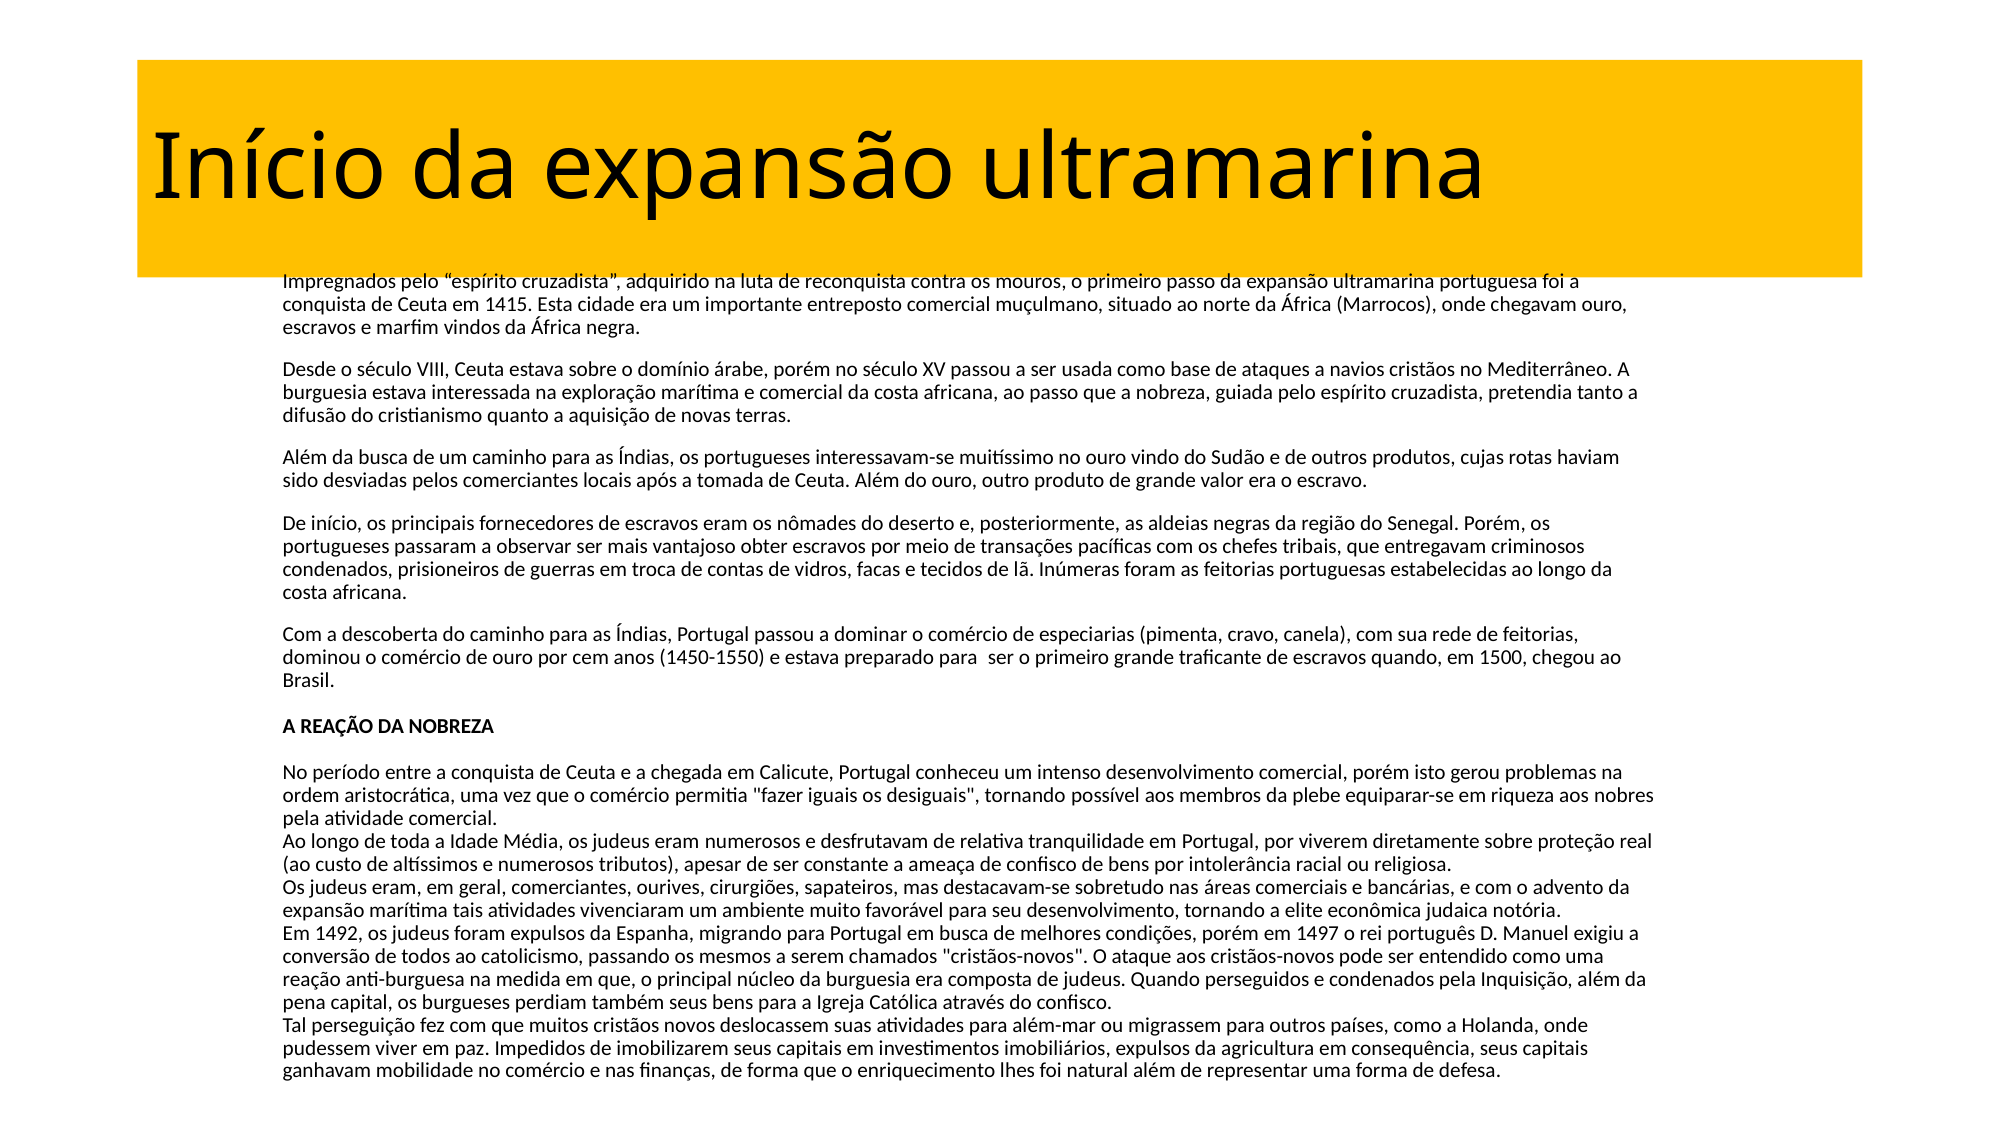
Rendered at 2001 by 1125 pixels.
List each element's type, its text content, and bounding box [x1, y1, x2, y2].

title Início da expansão ultramarina [137, 59, 1863, 278]
list Impregnados pelo “espírito cruzadista”, adquirido na luta de reconquista contra os mouros, o primeiro passo da expansão ultramarina portuguesa foi a conquista de Ceuta em 1415. Esta cidade era um importante entreposto comercial muçulmano, situado ao norte da África (Marrocos), onde chegavam ouro, escravos e marfim vindos da África negra. Desde o século VIII, Ceuta estava sobre o domínio árabe, porém no século XV passou a ser usada como base de ataques a navios cristãos no Mediterrâneo. A burguesia estava interessada na exploração marítima e comercial da costa africana, ao passo que a nobreza, guiada pelo espírito cruzadista, pretendia tanto a difusão do cristianismo quanto a aquisição de novas terras. Além da busca de um caminho para as Índias, os portugueses interessavam-se muitíssimo no ouro vindo do Sudão e de outros produtos, cujas rotas haviam sido desviadas pelos comerciantes locais após a tomada de Ceuta. Além do ouro, outro produto de grande valor era o escravo. De início, os principais fornecedores de escravos eram os nômades do deserto e, posteriormente, as aldeias negras da região do Senegal. Porém, os portugueses passaram a observar ser mais vantajoso obter escravos por meio de transações pacíficas com os chefes tribais, que entregavam criminosos condenados, prisioneiros de guerras em troca de contas de vidros, facas e tecidos de lã. Inúmeras foram as feitorias portuguesas estabelecidas ao longo da costa africana. Com a descoberta do caminho para as Índias, Portugal passou a dominar o comércio de especiarias (pimenta, cravo, canela), com sua rede de feitorias, dominou o comércio de ouro por cem anos (1450-1550) e estava preparado para ser o primeiro grande traficante de escravos quando, em 1500, chegou ao Brasil. A REAÇÃO DA NOBREZA No período entre a conquista de Ceuta e a chegada em Calicute, Portugal conheceu um intenso desenvolvimento comercial, porém isto gerou problemas na ordem aristocrática, uma vez que o comércio permitia "fazer iguais os desiguais", tornando possível aos membros da plebe equiparar-se em riqueza aos nobres pela atividade comercial. Ao longo de toda a Idade Média, os judeus eram numerosos e desfrutavam de relativa tranquilidade em Portugal, por viverem diretamente sobre proteção real (ao custo de altíssimos e numerosos tributos), apesar de ser constante a ameaça de confisco de bens por intolerância racial ou religiosa. Os judeus eram, em geral, comerciantes, ourives, cirurgiões, sapateiros, mas destacavam-se sobretudo nas áreas comerciais e bancárias, e com o advento da expansão marítima tais atividades vivenciaram um ambiente muito favorável para seu desenvolvimento, tornando a elite econômica judaica notória. Em 1492, os judeus foram expulsos da Espanha, migrando para Portugal em busca de melhores condições, porém em 1497 o rei português D. Manuel exigiu a conversão de todos ao catolicismo, passando os mesmos a serem chamados "cristãos-novos". O ataque aos cristãos-novos pode ser entendido como uma reação anti-burguesa na medida em que, o principal núcleo da burguesia era composta de judeus. Quando perseguidos e condenados pela Inquisição, além da pena capital, os burgueses perdiam também seus bens para a Igreja Católica através do confisco. Tal perseguição fez com que muitos cristãos novos deslocassem suas atividades para além-mar ou migrassem para outros países, como a Holanda, onde pudessem viver em paz. Impedidos de imobilizarem seus capitais em investimentos imobiliários, expulsos da agricultura em consequência, seus capitais ganhavam mobilidade no comércio e nas finanças, de forma que o enriquecimento lhes foi natural além de representar uma forma de defesa. [267, 262, 1675, 1106]
